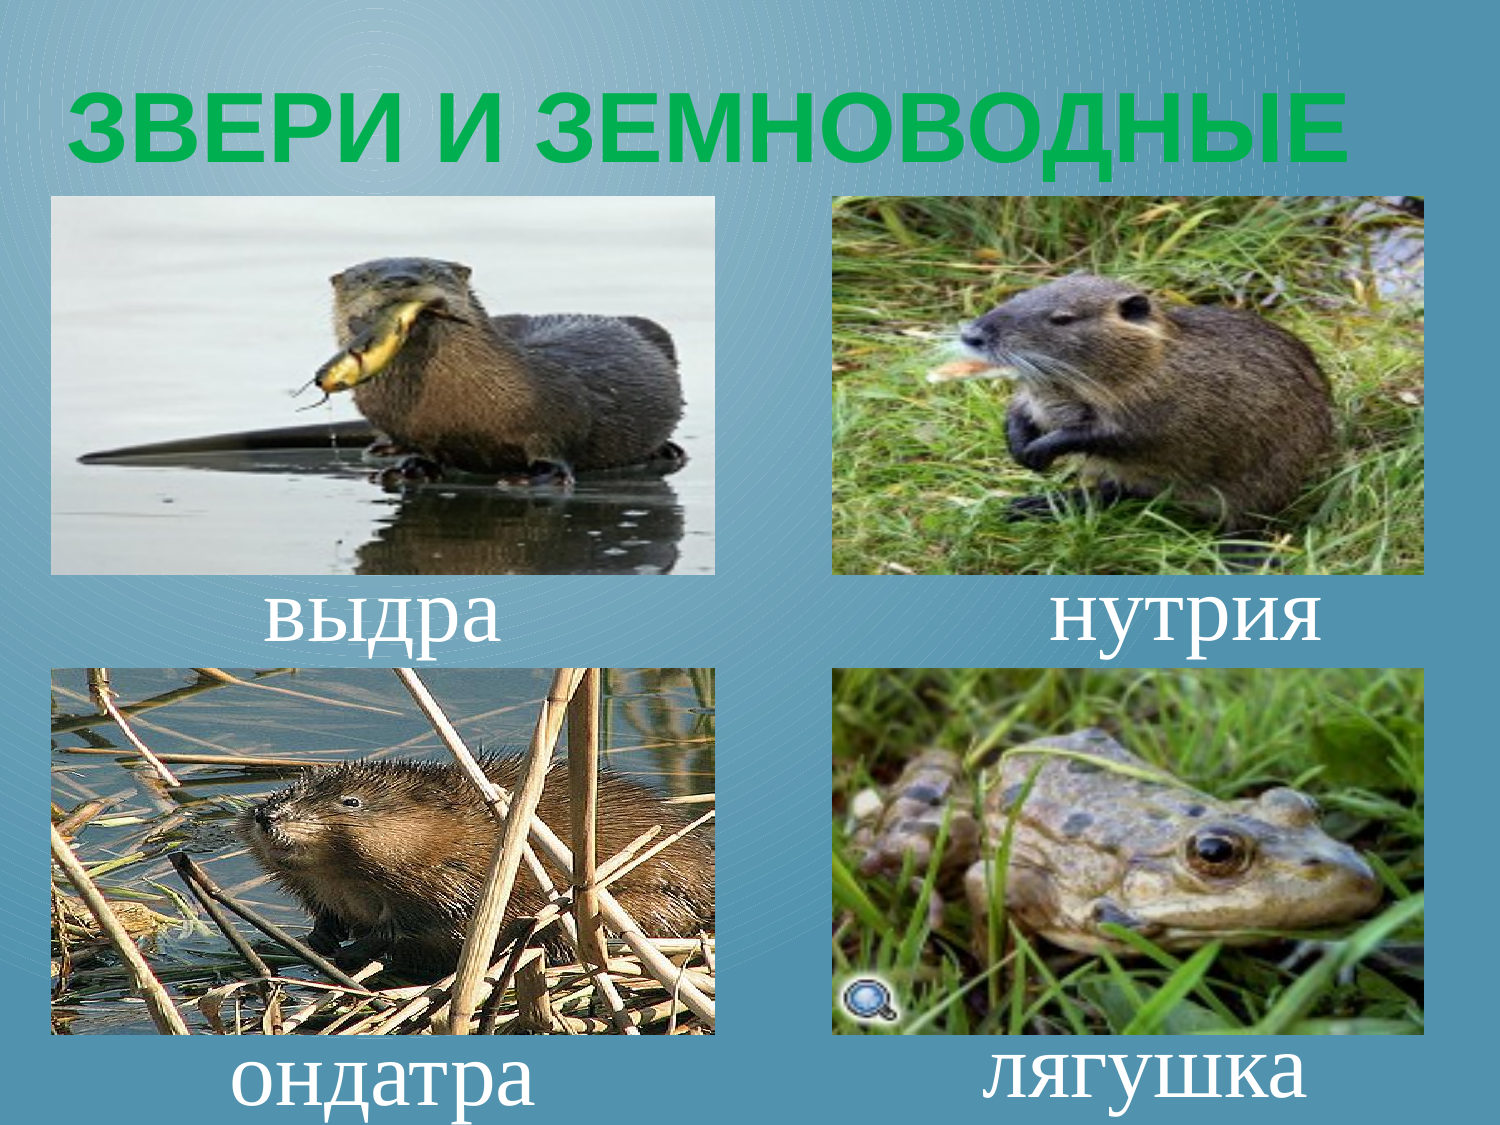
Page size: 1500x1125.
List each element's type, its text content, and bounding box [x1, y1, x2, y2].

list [51, 196, 715, 575]
title Звери и земноводные [51, 54, 1412, 220]
text_box выдра [249, 584, 518, 665]
picture [51, 668, 715, 1036]
picture [832, 668, 1424, 1036]
picture [832, 196, 1424, 575]
text_box нутрия [1035, 584, 1360, 665]
text_box ондатра [214, 1046, 552, 1125]
text_box лягушка [967, 1046, 1324, 1124]
